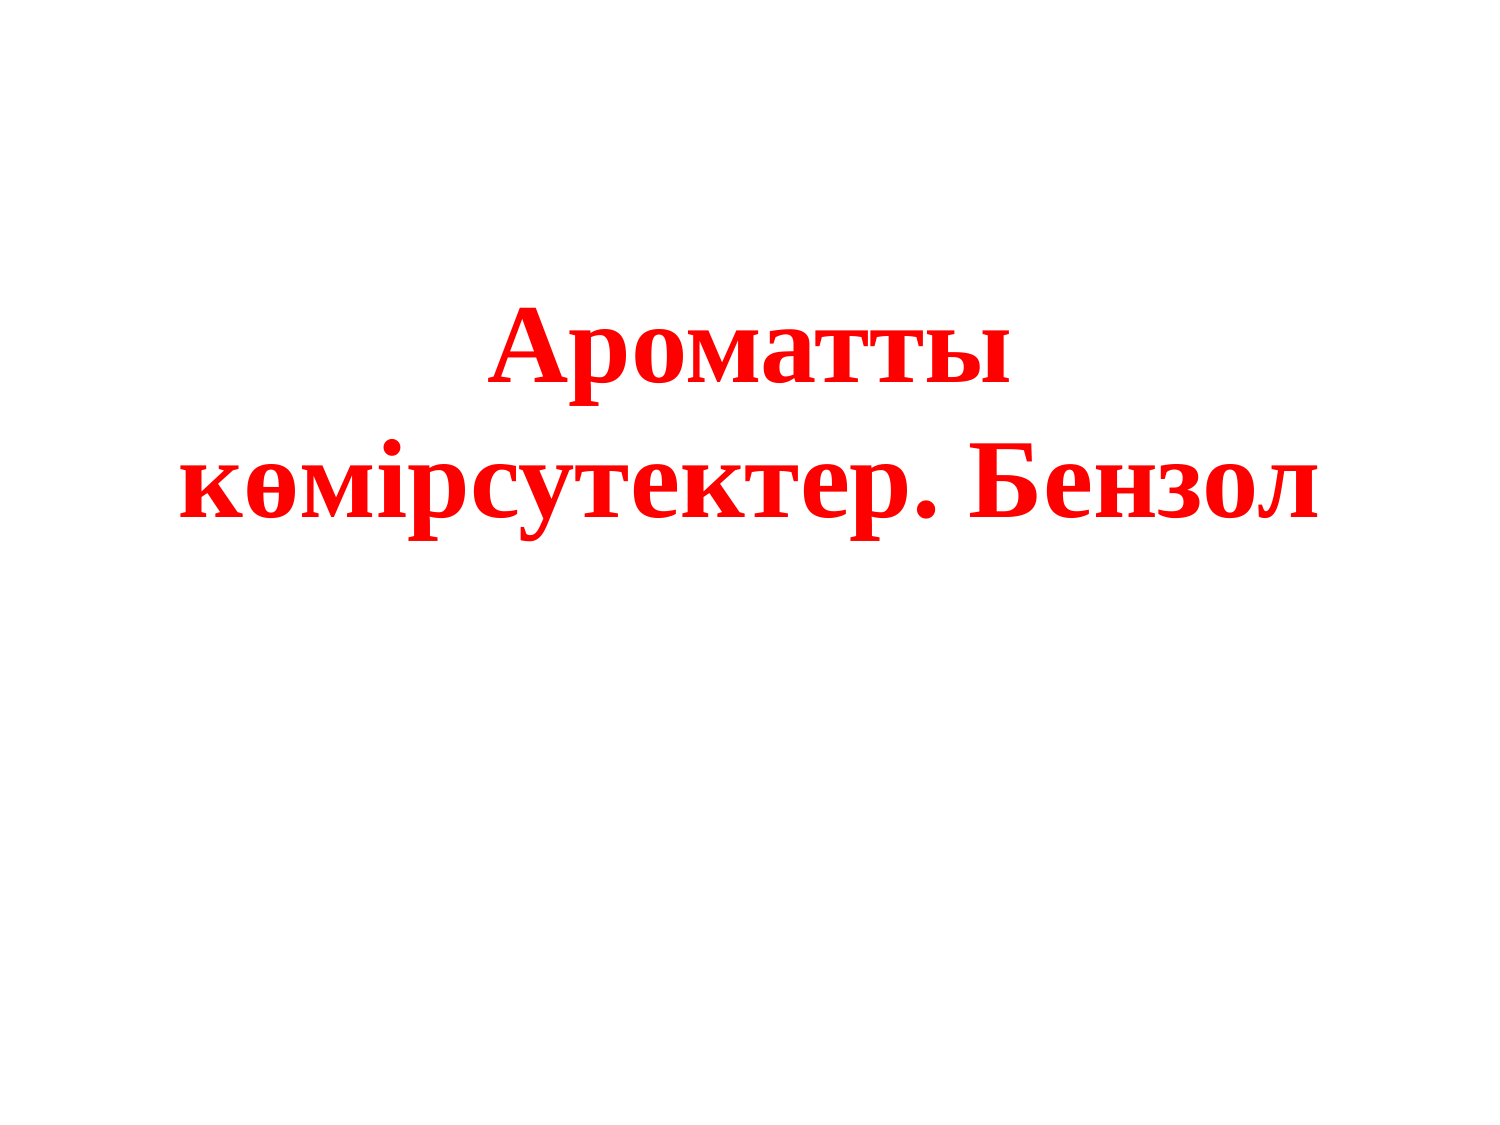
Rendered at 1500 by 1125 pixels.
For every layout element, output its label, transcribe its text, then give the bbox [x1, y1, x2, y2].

text_box Ароматты көмірсутектер. Бензол [87, 262, 1413, 548]
